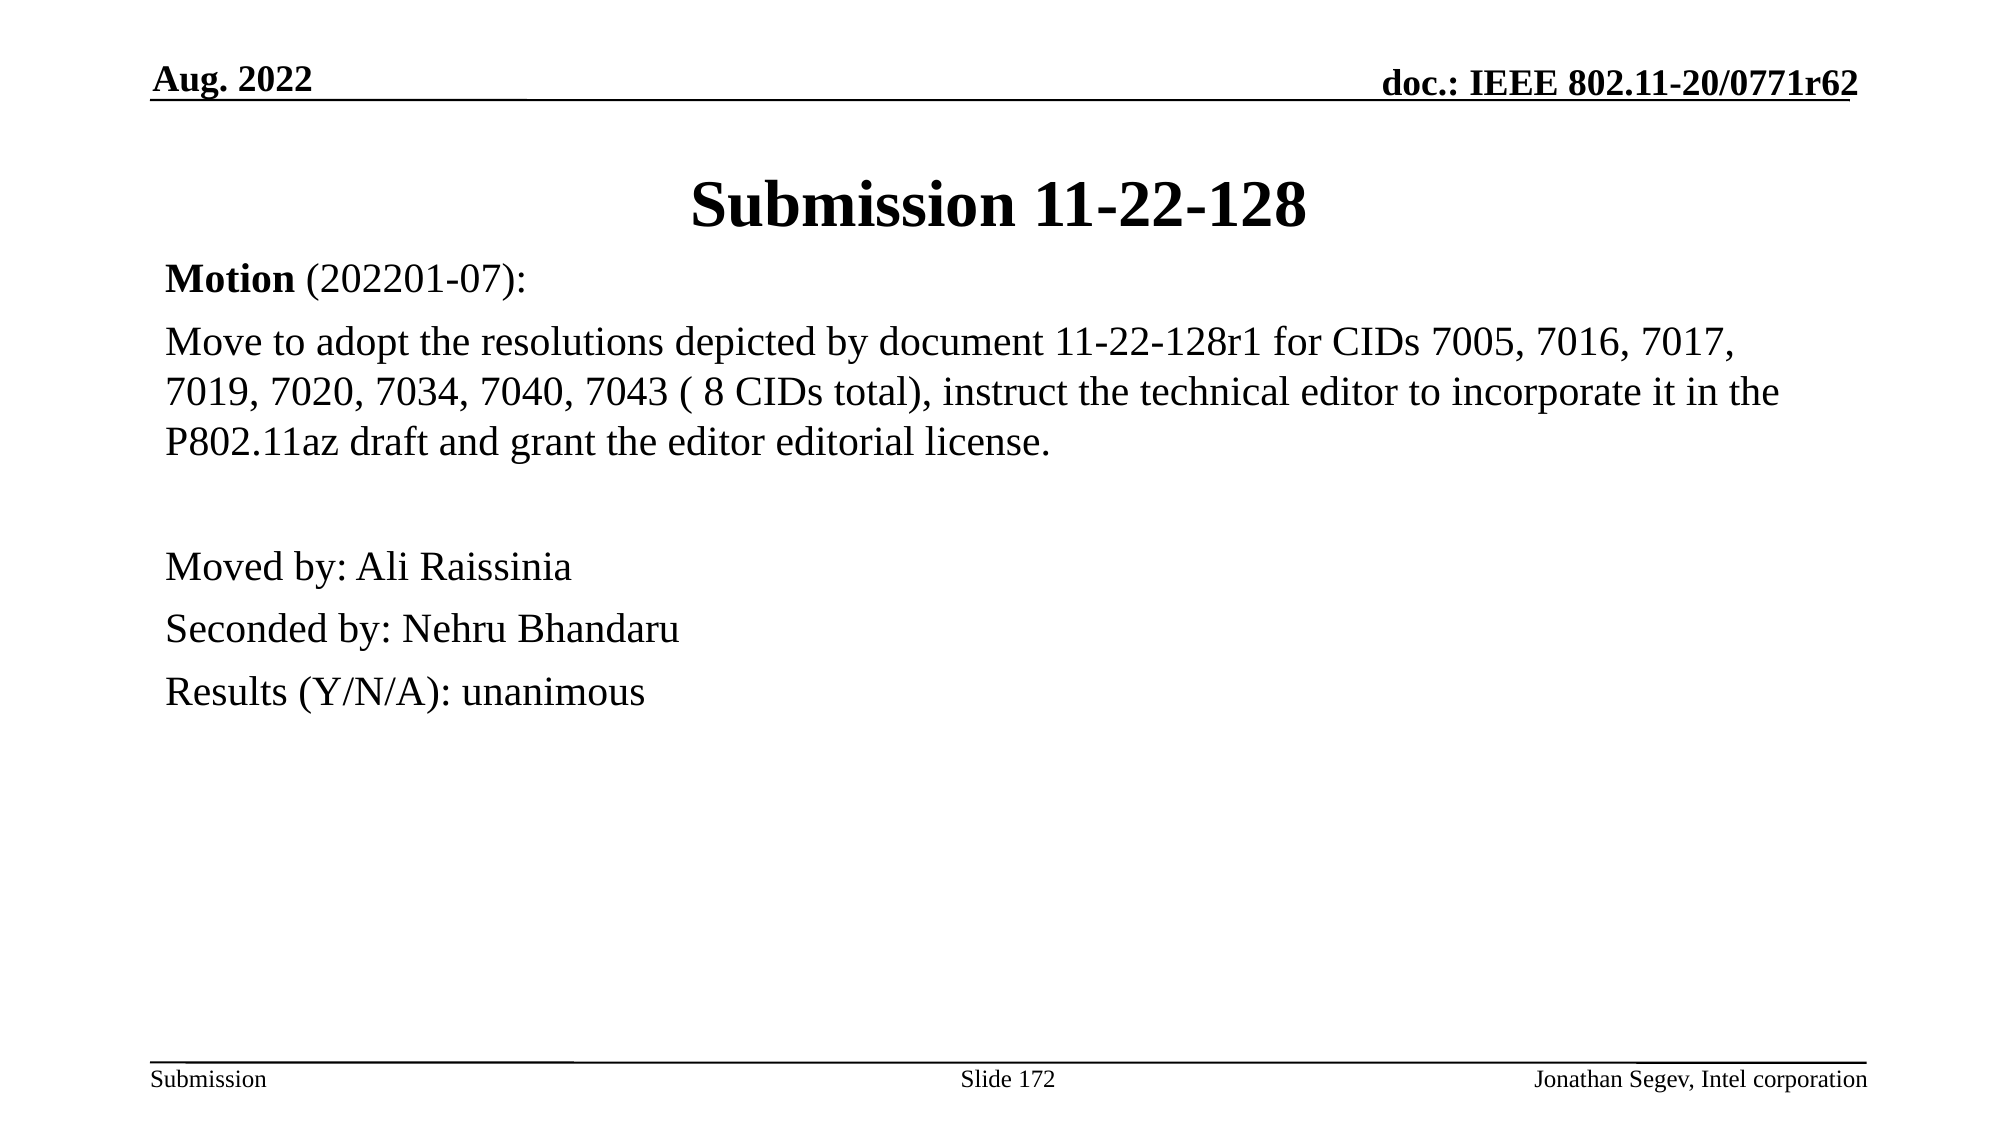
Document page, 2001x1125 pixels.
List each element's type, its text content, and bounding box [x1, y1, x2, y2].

list Motion (202201-07): Move to adopt the resolutions depicted by document 11-22-128r1 for CIDs 7005, 7016, 7017, 7019, 7020, 7034, 7040, 7043 ( 8 CIDs total), instruct the technical editor to incorporate it in the P802.11az draft and grant the editor editorial license. Moved by: Ali Raissinia Seconded by: Nehru Bhandaru Results (Y/N/A): unanimous [149, 243, 1850, 1000]
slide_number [152, 54, 563, 100]
title Submission 11-22-128 [149, 112, 1850, 243]
footer Jonathan Segev, Intel corporation [1171, 1061, 1869, 1093]
slide_number Slide 172 [950, 1061, 1067, 1123]
